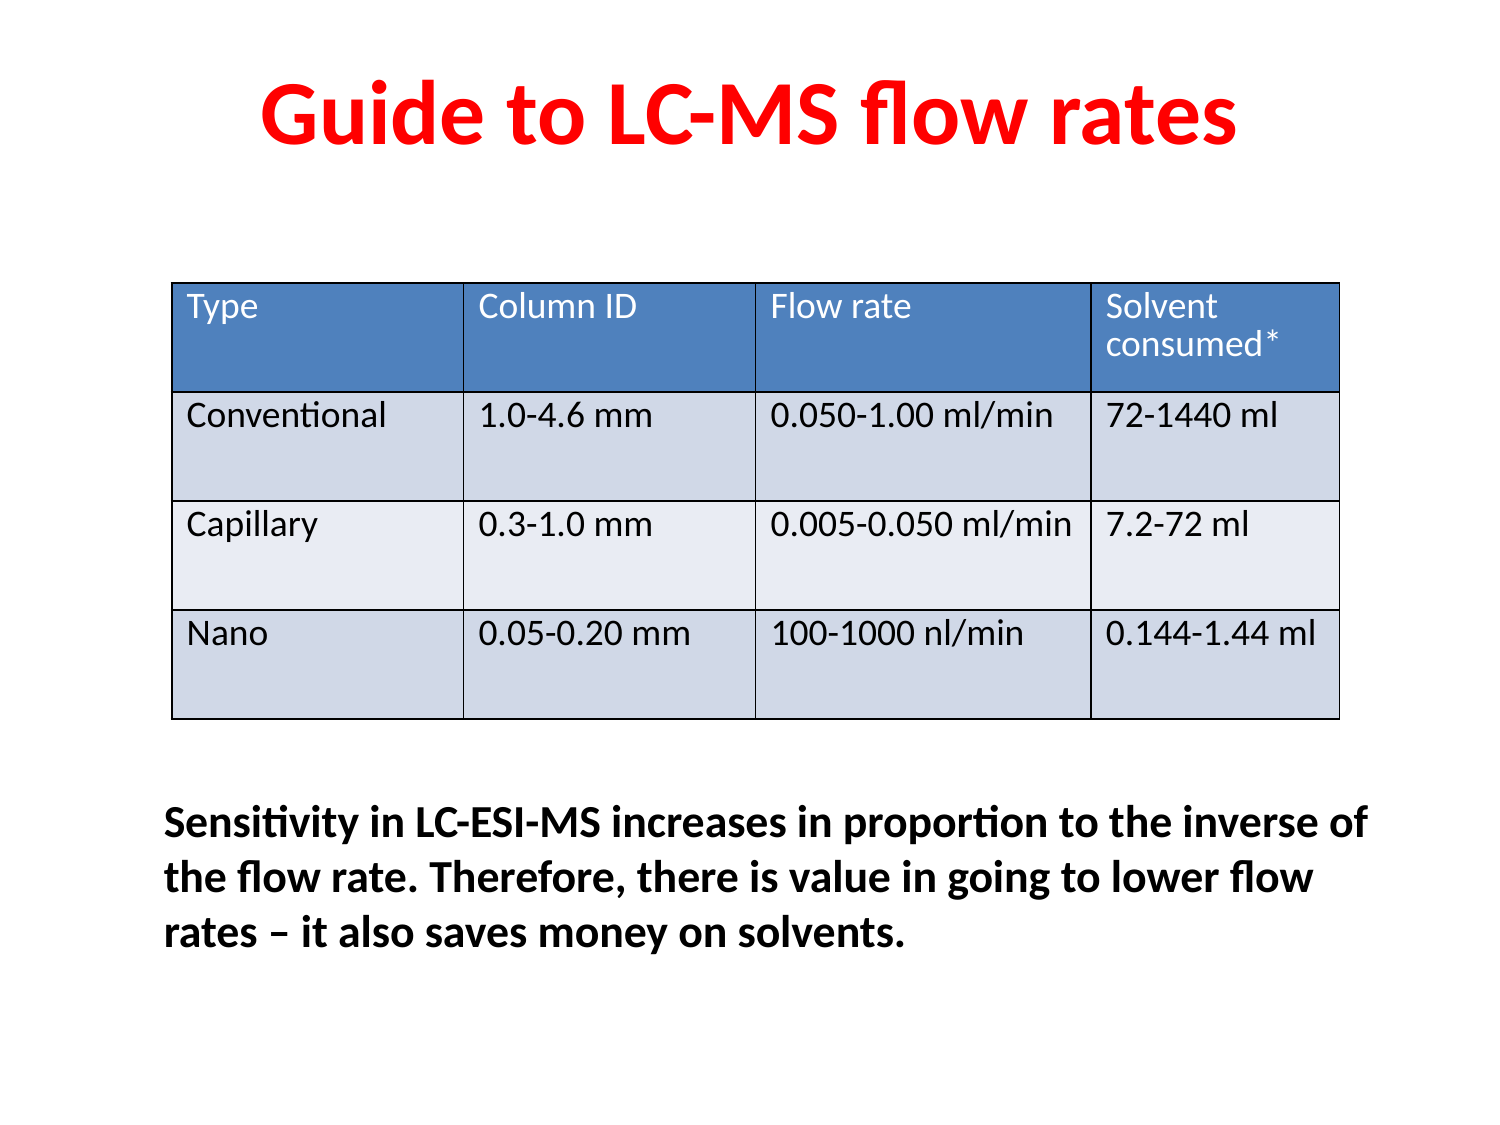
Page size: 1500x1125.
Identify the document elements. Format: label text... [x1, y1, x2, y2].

text_box Sensitivity in LC-ESI-MS increases in proportion to the inverse of the flow rate. Therefore, there is value in going to lower flow rates – it also saves money on solvents. [149, 783, 1416, 964]
table_cell 100-1000 nl/min [756, 611, 1090, 718]
table_header Type [173, 284, 463, 391]
text_box Guide to LC-MS flow rates [74, 45, 1425, 233]
table_cell 1.0-4.6 mm [464, 393, 755, 500]
table_cell 0.05-0.20 mm [464, 611, 755, 718]
table_cell 0.050-1.00 ml/min [756, 393, 1090, 500]
table_cell 0.005-0.050 ml/min [756, 502, 1090, 609]
table_cell Conventional [173, 393, 463, 500]
table_cell 0.3-1.0 mm [464, 502, 755, 609]
table_cell 7.2-72 ml [1092, 502, 1339, 609]
table_cell 72-1440 ml [1092, 393, 1339, 500]
table_cell Nano [173, 611, 463, 718]
table_header Flow rate [756, 284, 1090, 391]
table_cell 0.144-1.44 ml [1092, 611, 1339, 718]
table_header Solvent consumed* [1092, 284, 1339, 391]
table_cell Capillary [173, 502, 463, 609]
table_header Column ID [464, 284, 755, 391]
